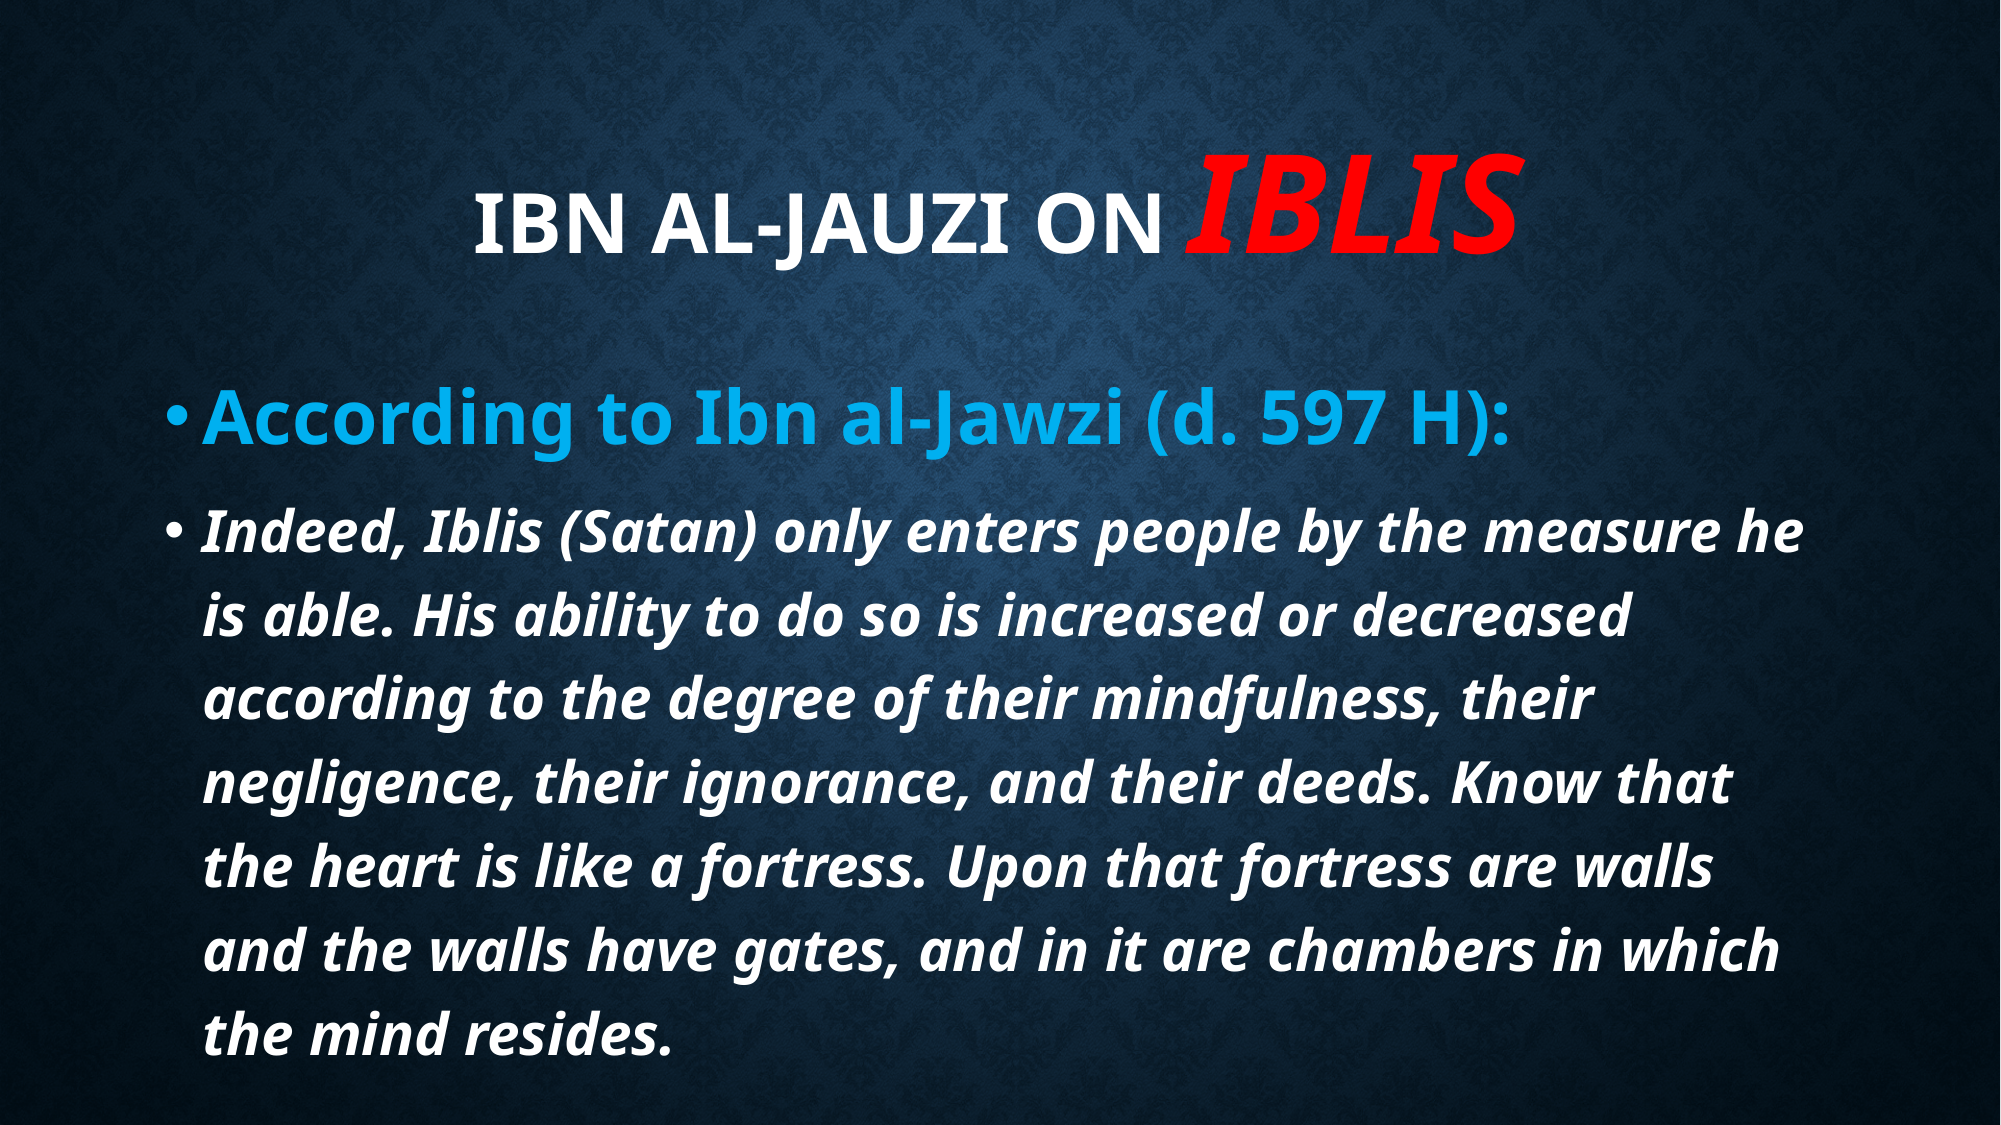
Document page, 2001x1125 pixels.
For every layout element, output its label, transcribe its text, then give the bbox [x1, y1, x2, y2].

list According to Ibn al-Jawzi (d. 597 H): Indeed, Iblis (Satan) only enters people by the measure he is able. His ability to do so is increased or decreased according to the degree of their mindfulness, their negligence, their ignorance, and their deeds. Know that the heart is like a fortress. Upon that fortress are walls and the walls have gates, and in it are chambers in which the mind resides. [149, 343, 1849, 1096]
title Ibn al-Jauzi on IBLIS [149, 99, 1849, 318]
